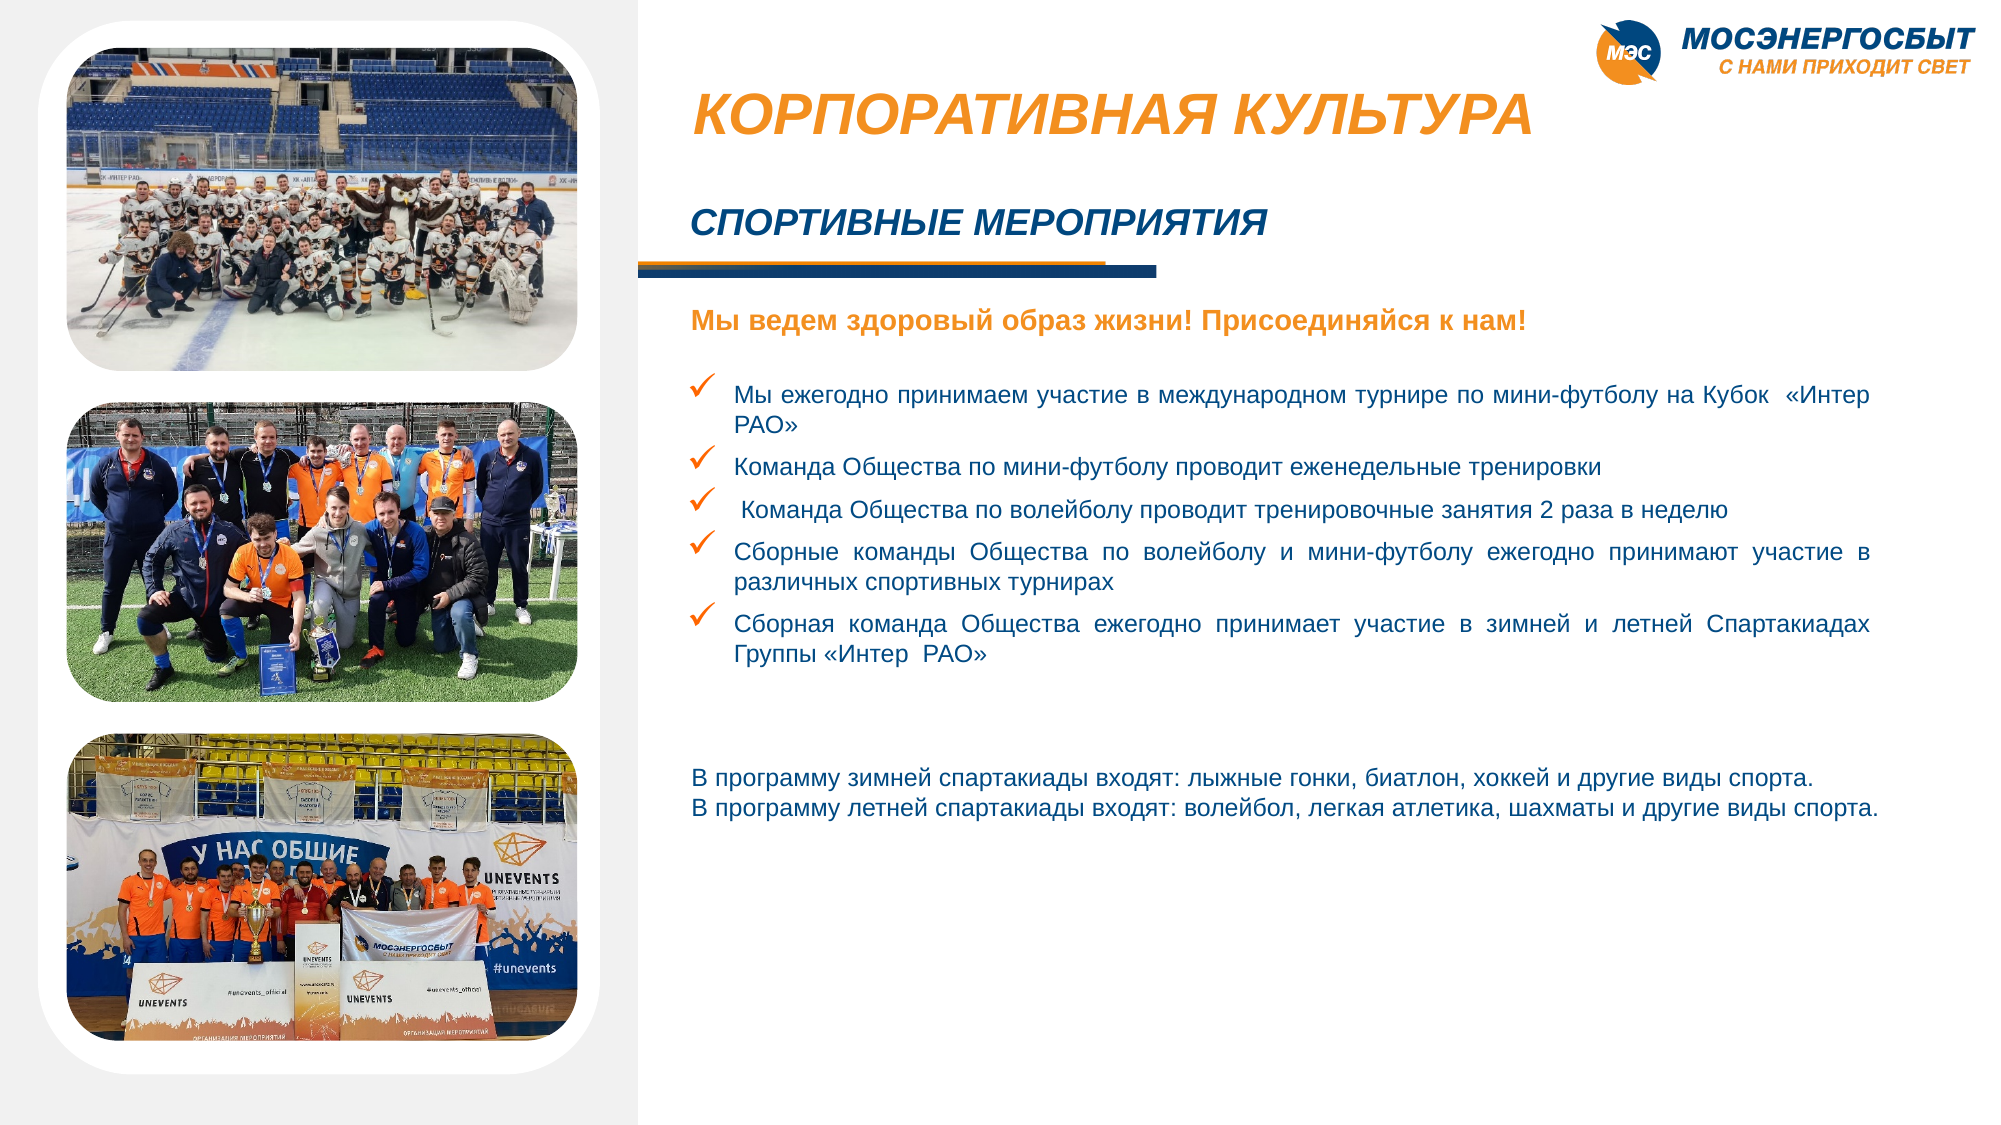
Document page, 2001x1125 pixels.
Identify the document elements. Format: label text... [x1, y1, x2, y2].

text_box Мы ведем здоровый образ жизни! Присоединяйся к нам! [676, 293, 1770, 344]
text_box [36, 19, 601, 1076]
text_box В программу зимней спартакиады входят: лыжные гонки, биатлон, хоккей и другие виды спорта. В программу летней спартакиады входят: волейбол, легкая атлетика, шахматы и другие виды спорта. [676, 754, 1898, 859]
text_box СПОРТИВНЫЕ МЕРОПРИЯТИЯ [674, 190, 1283, 251]
picture [1594, 20, 1978, 85]
text_box Мы ежегодно принимаем участие в международном турнире по мини-футболу на Кубок «Интер РАО» Команда Общества по мини-футболу проводит еженедельные тренировки Команда Общества по волейболу проводит тренировочные занятия 2 раза в неделю Сборные команды Общества по волейболу и мини-футболу ежегодно принимают участие в различных спортивных турнирах Сборная команда Общества ежегодно принимает участие в зимней и летней Спартакиадах Группы «Интер РАО» [671, 370, 1888, 676]
text_box [0, 0, 639, 1125]
picture [66, 733, 578, 1041]
picture [66, 47, 578, 371]
picture [637, 261, 1157, 278]
text_box КОРПОРАТИВНАЯ КУЛЬТУРА [638, 68, 1592, 154]
picture [66, 402, 578, 703]
